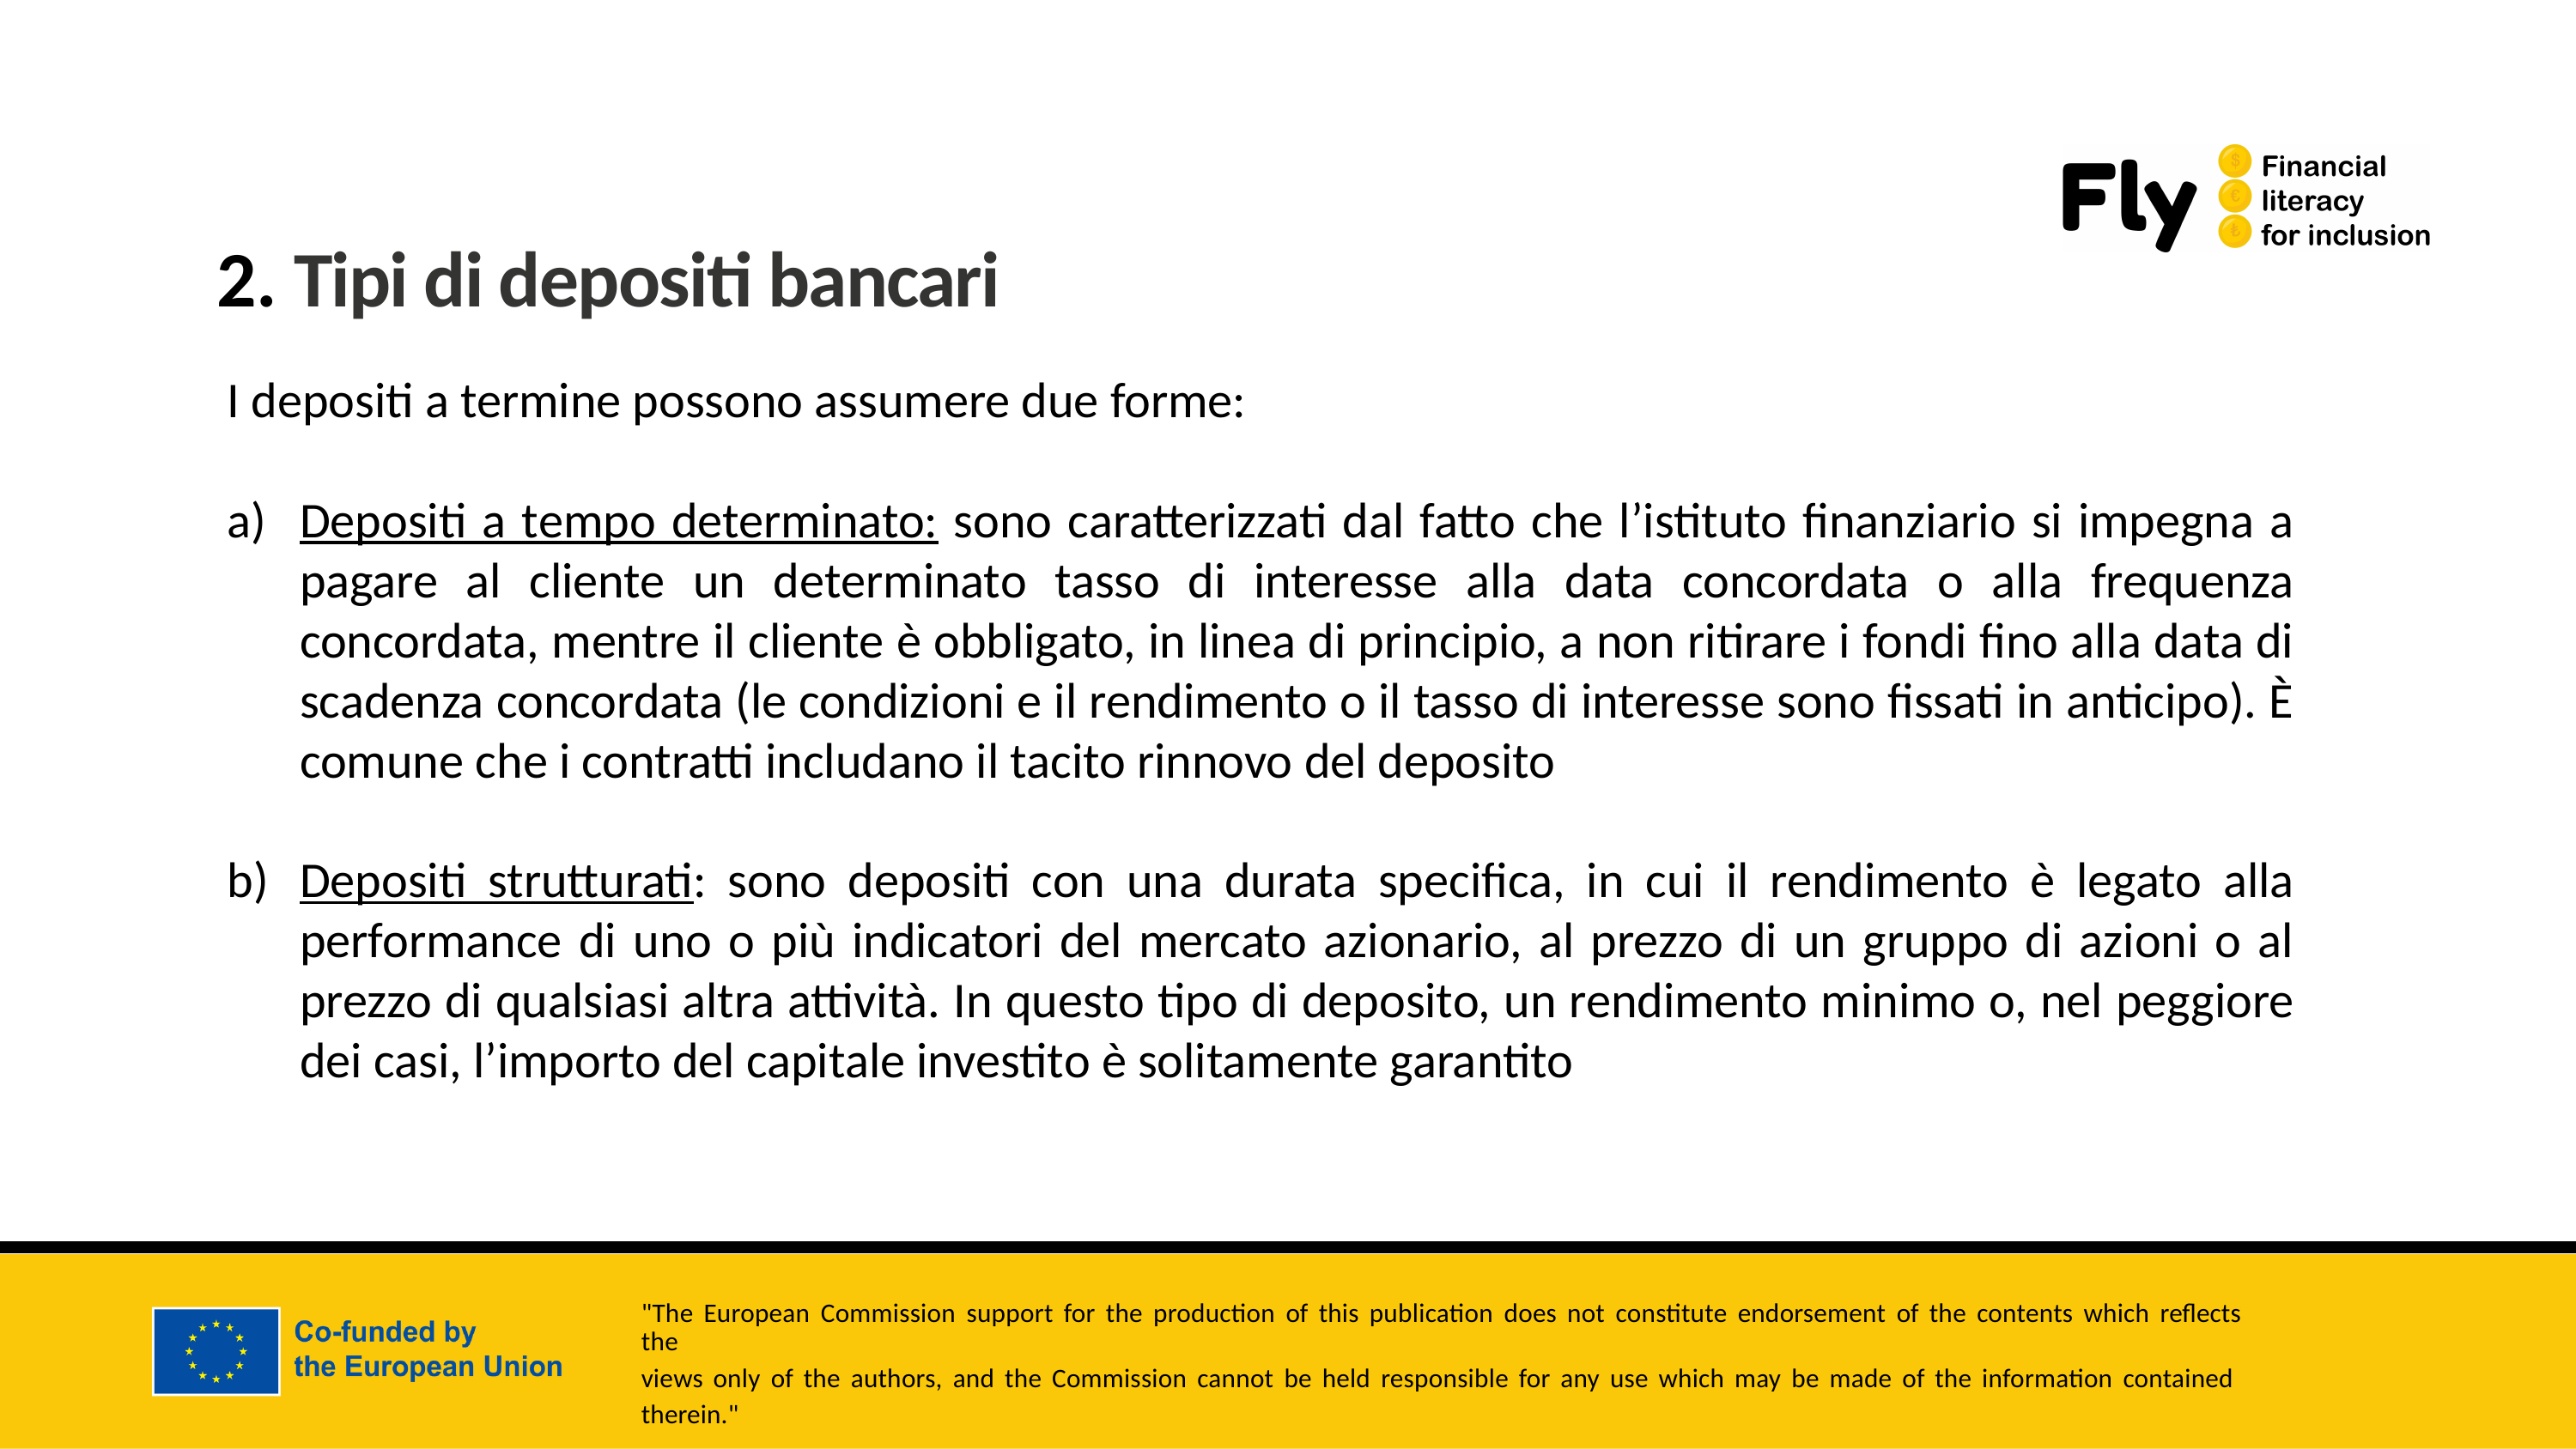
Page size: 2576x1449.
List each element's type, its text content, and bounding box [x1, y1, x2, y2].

text_box 2. Tipi di depositi bancari [204, 221, 1868, 329]
picture [2063, 144, 2430, 252]
text_box I depositi a termine possono assumere due forme: Depositi a tempo determinato: sono caratterizzati dal fatto che l’istituto finanziario si impegna a pagare al cliente un determinato tasso di interesse alla data concordata o alla frequenza concordata, mentre il cliente è obbligato, in linea di principio, a non ritirare i fondi fino alla data di scadenza concordata (le condizioni e il rendimento o il tasso di interesse sono fissati in anticipo). È comune che i contratti includano il tacito rinnovo del deposito Depositi strutturati: sono depositi con una durata specifica, in cui il rendimento è legato alla performance di uno o più indicatori del mercato azionario, al prezzo di un gruppo di azioni o al prezzo di qualsiasi altra attività. In questo tipo di deposito, un rendimento minimo o, nel peggiore dei casi, l’importo del capitale investito è solitamente garantito [214, 361, 2308, 1094]
picture [149, 1304, 593, 1399]
